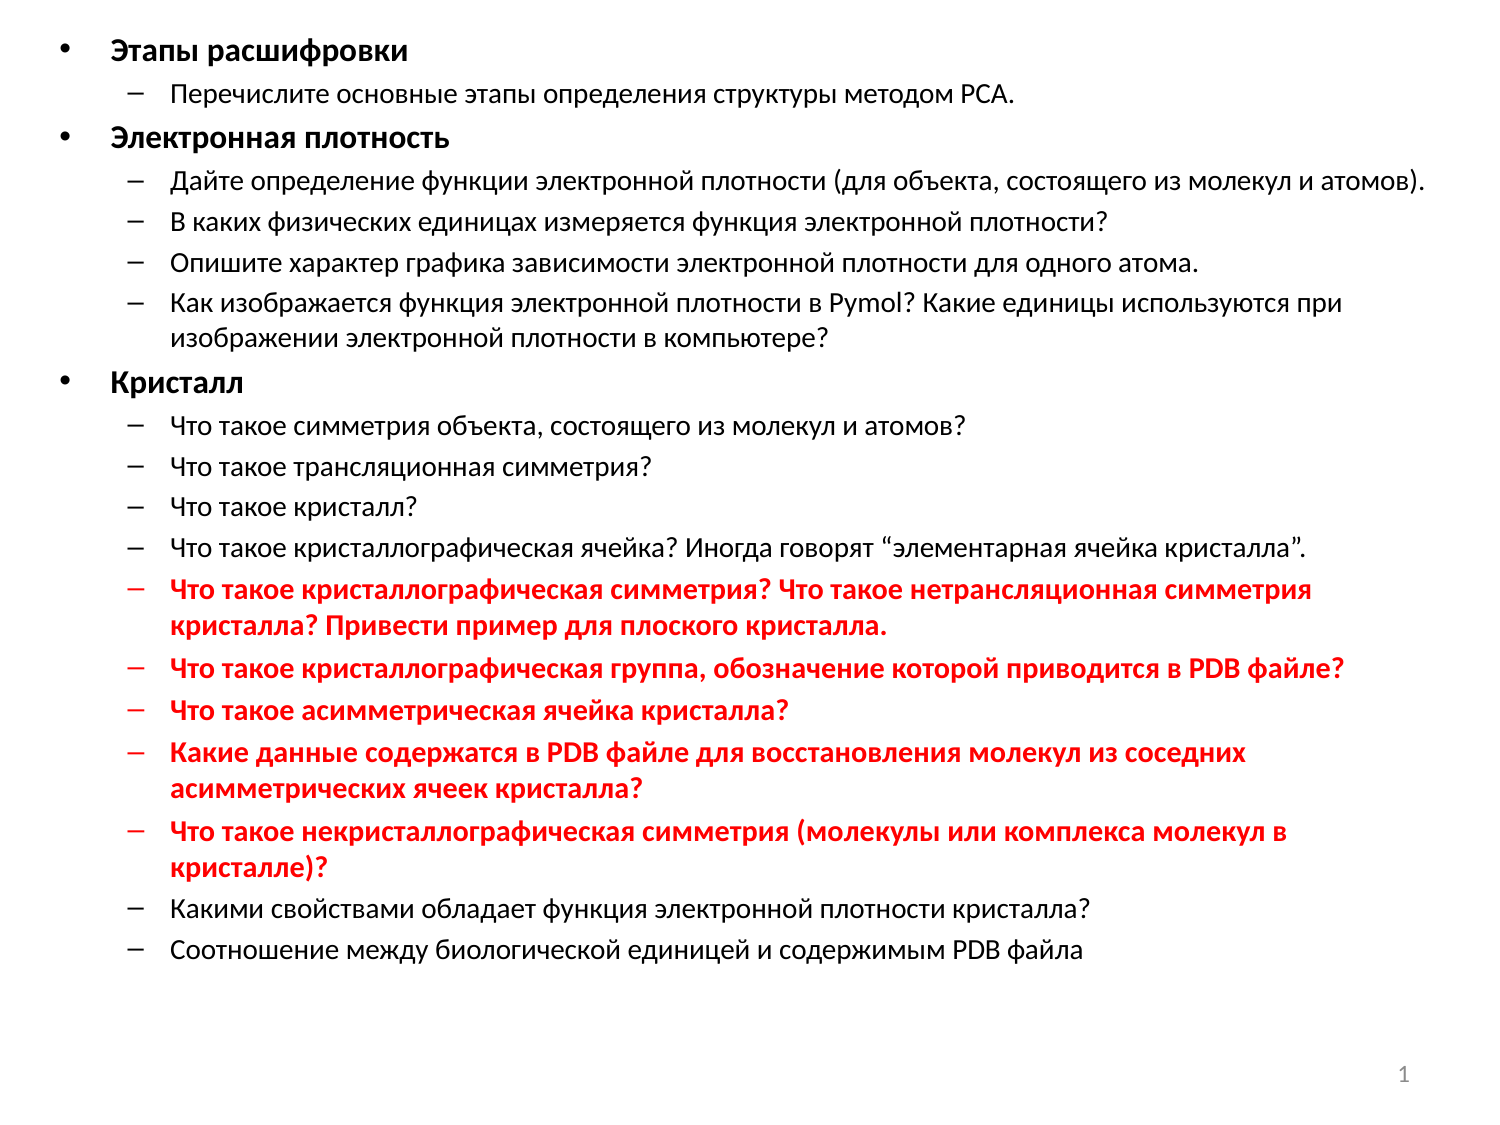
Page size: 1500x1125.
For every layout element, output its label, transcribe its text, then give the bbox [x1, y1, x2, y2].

slide_number 1 [1074, 1042, 1425, 1103]
list Этапы расшифровки Перечислите основные этапы определения структуры методом РСА. Электронная плотность Дайте определение функции электронной плотности (для объекта, состоящего из молекул и атомов). В каких физических единицах измеряется функция электронной плотности? Опишите характер графика зависимости электронной плотности для одного атома. Как изображается функция электронной плотности в Pymol? Какие единицы используются при изображении электронной плотности в компьютере? Кристалл Что такое симметрия объекта, состоящего из молекул и атомов? Что такое трансляционная симметрия? Что такое кристалл? Что такое кристаллографическая ячейка? Иногда говорят “элементарная ячейка кристалла”. Что такое кристаллографическая симметрия? Что такое нетрансляционная симметрия кристалла? Привести пример для плоского кристалла. Что такое кристаллографическая группа, обозначение которой приводится в PDB файле? Что такое асимметрическая ячейка кристалла? Какие данные содержатся в PDB файле для восстановления молекул из соседних асимметрических ячеек кристалла? Что такое некристаллографическая симметрия (молекулы или комплекса молекул в кристалле)? Какими свойствами обладает функция электронной плотности кристалла? Соотношение между биологической единицей и содержимым PDB файла [44, 20, 1456, 1017]
